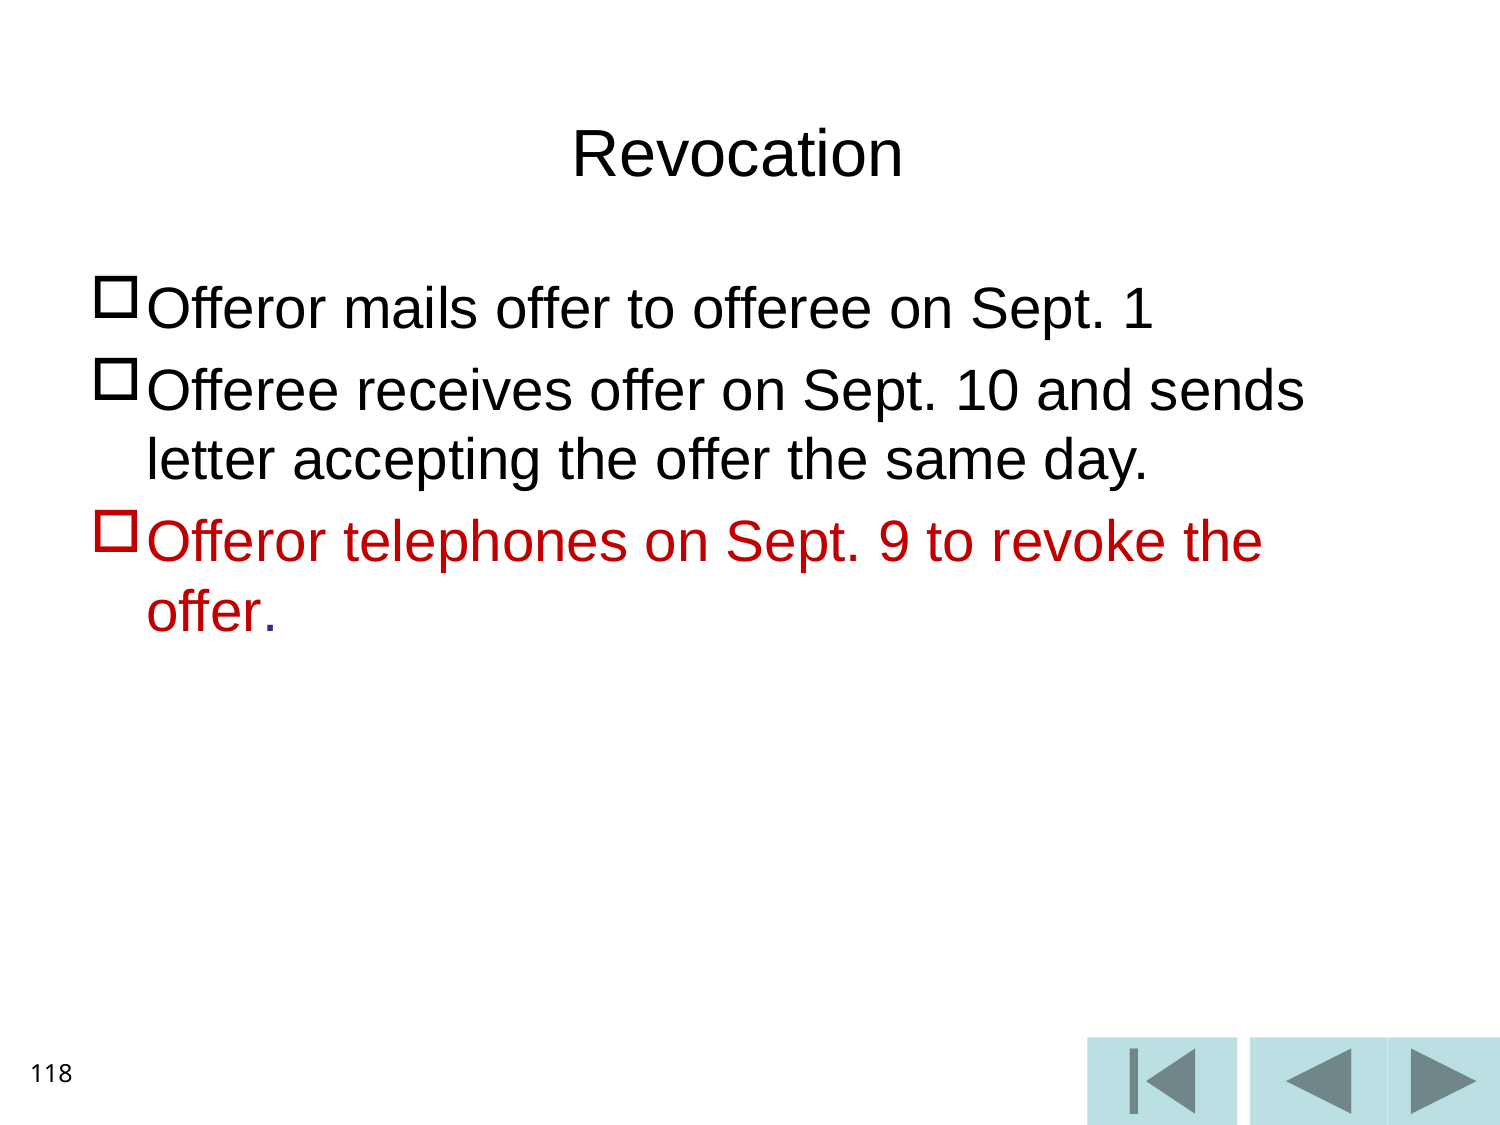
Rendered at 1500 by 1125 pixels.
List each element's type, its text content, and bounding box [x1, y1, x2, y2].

slide_number 118 [0, 1049, 88, 1125]
list Offeror mails offer to offeree on Sept. 1 Offeree receives offer on Sept. 10 and sends letter accepting the offer the same day. Offeror telephones on Sept. 9 to revoke the offer. [75, 262, 1425, 1005]
title Revocation [99, 50, 1413, 250]
